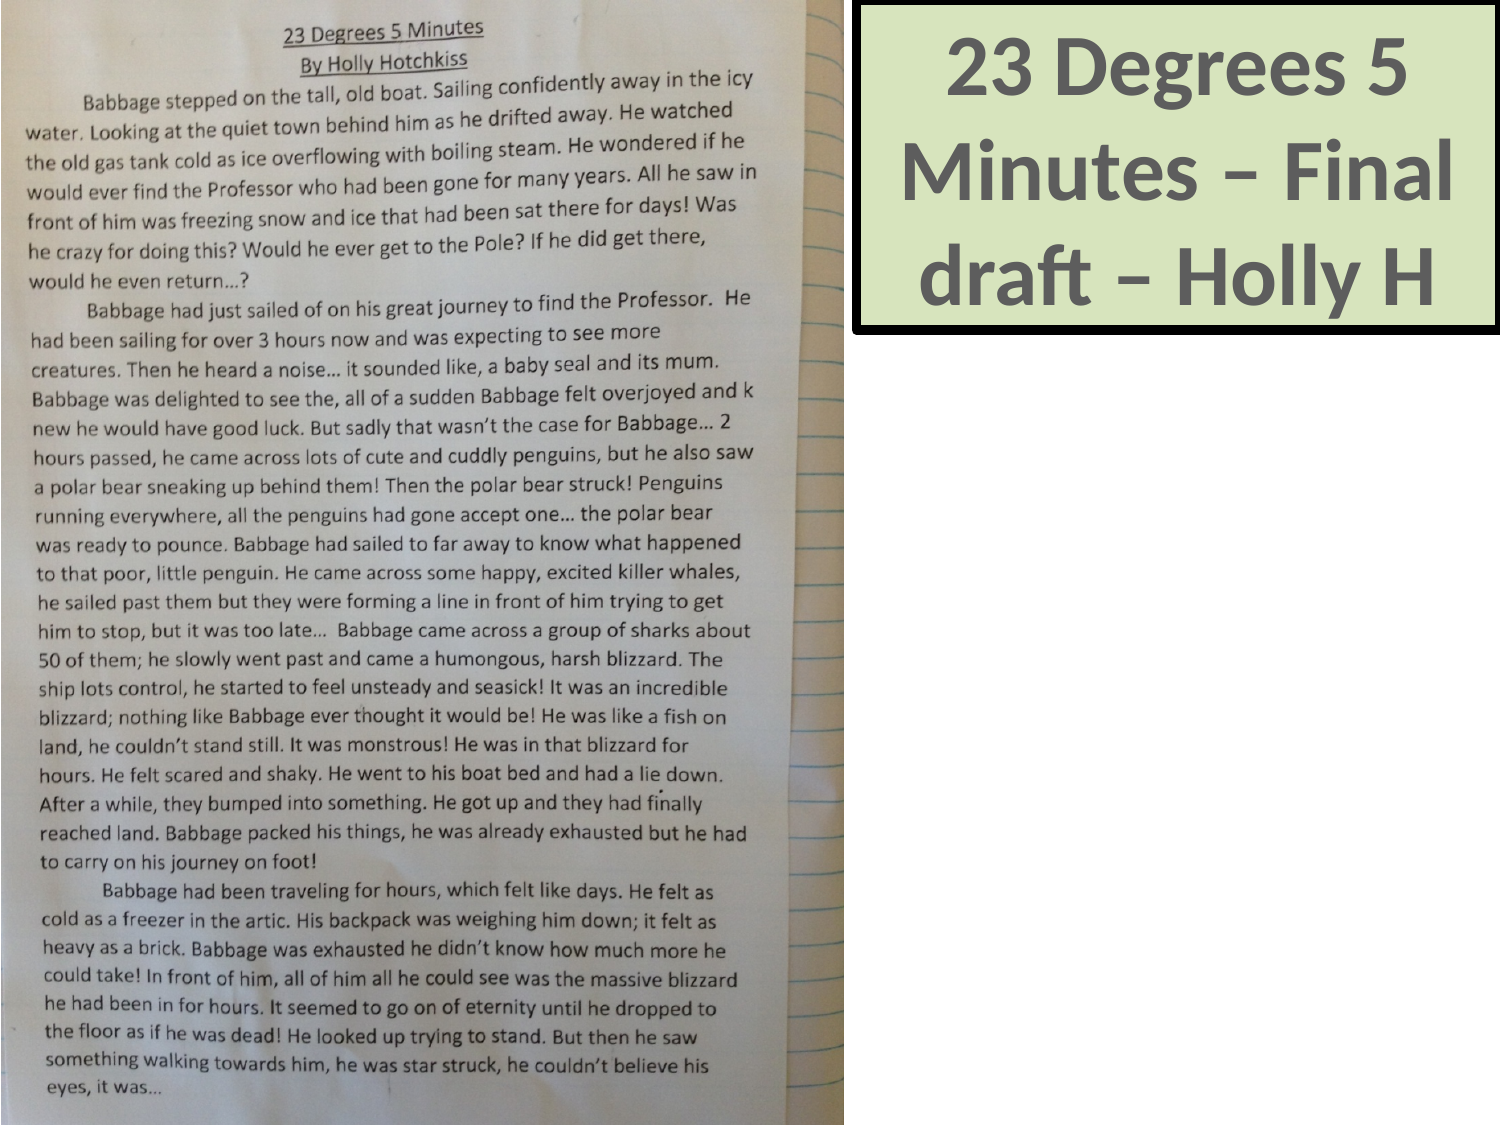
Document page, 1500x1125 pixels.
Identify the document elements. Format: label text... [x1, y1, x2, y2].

text_box 23 Degrees 5 Minutes – Final draft – Holly H [856, 0, 1500, 330]
picture [0, 1, 987, 1125]
